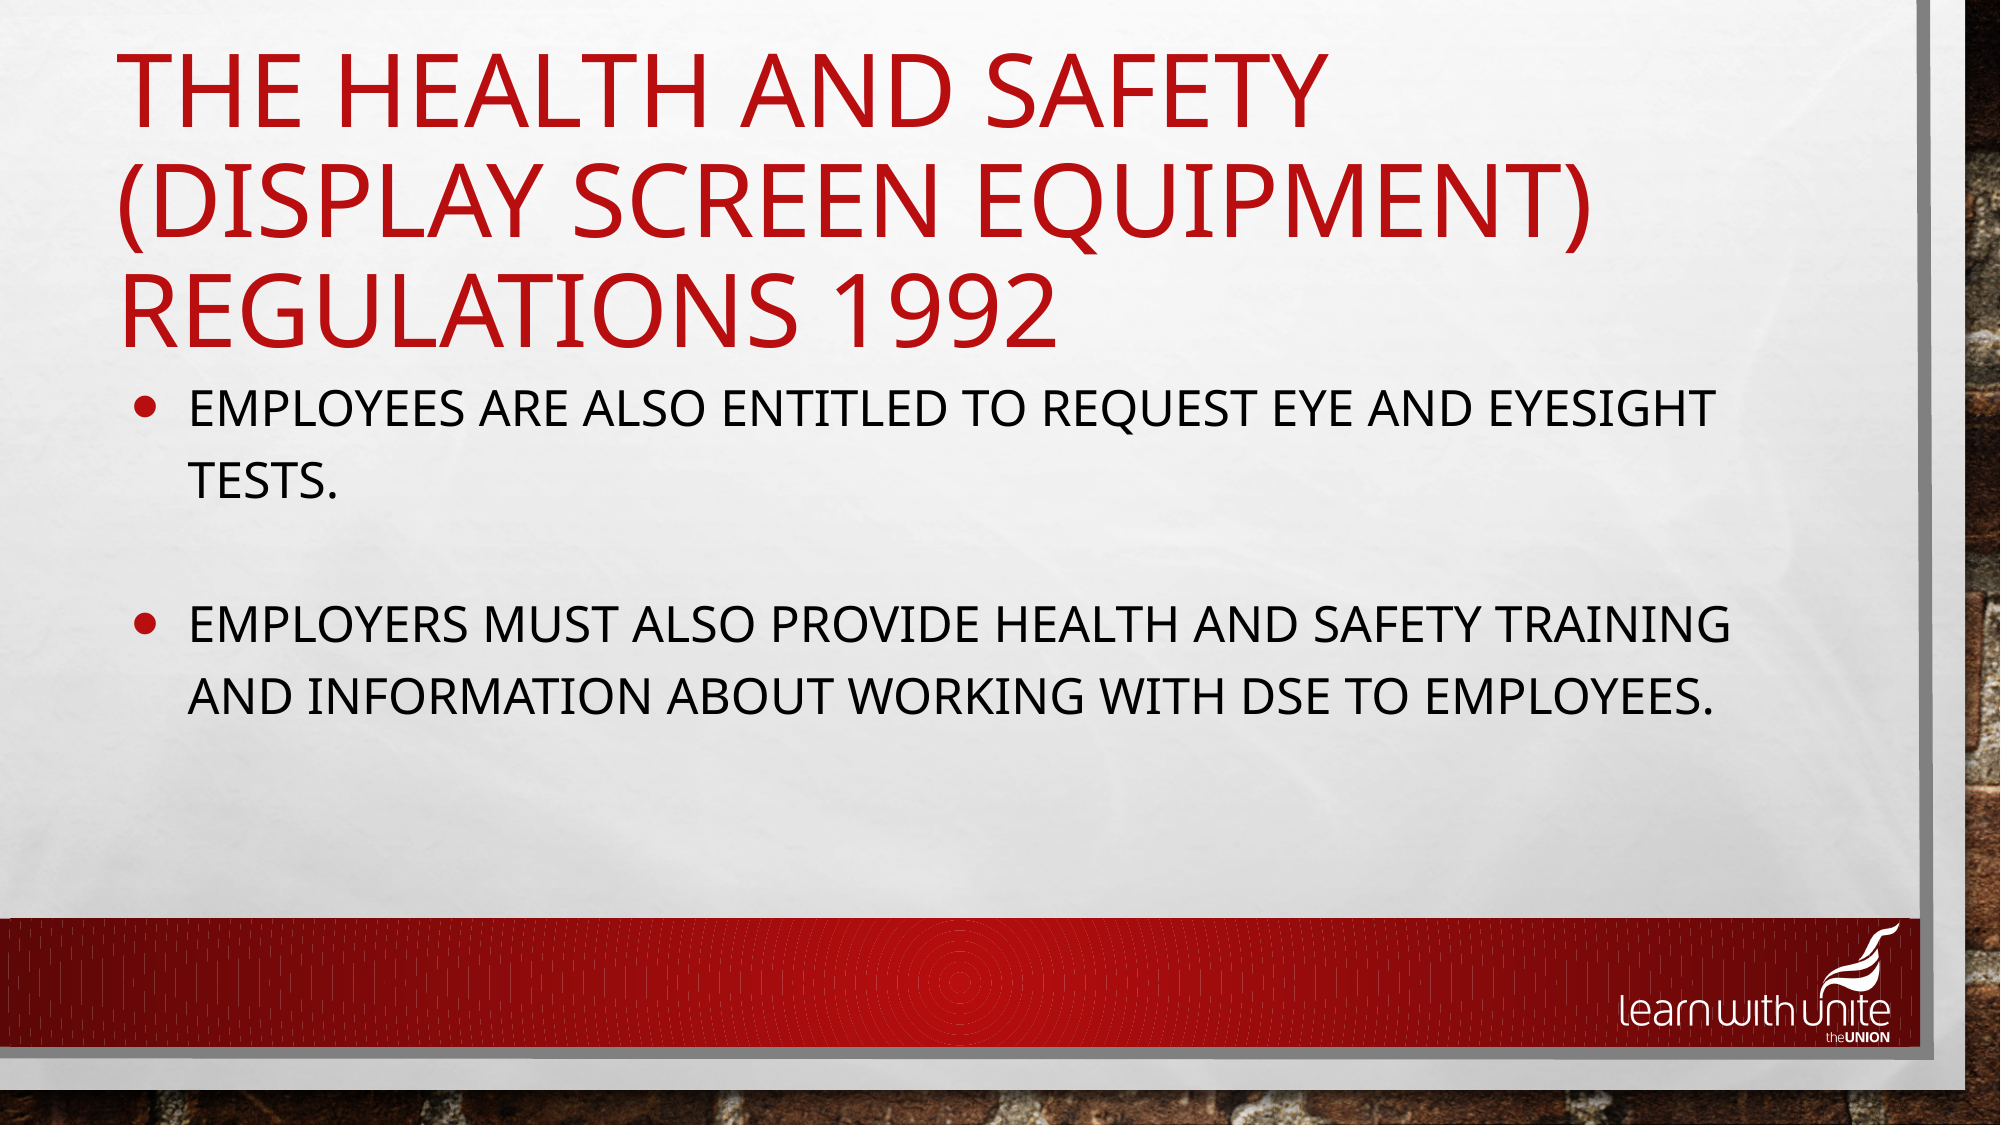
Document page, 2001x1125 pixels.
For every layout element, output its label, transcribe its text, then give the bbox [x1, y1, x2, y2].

picture [0, 0, 2000, 1125]
text_box The Health and Safety (Display Screen Equipment) Regulations 1992 [116, 39, 1745, 356]
text_box Employees are also entitled to request eye and eyesight tests. Employers must also provide health and safety training and information about working with DSE to employees. [116, 356, 1765, 732]
picture [1614, 913, 1906, 1061]
